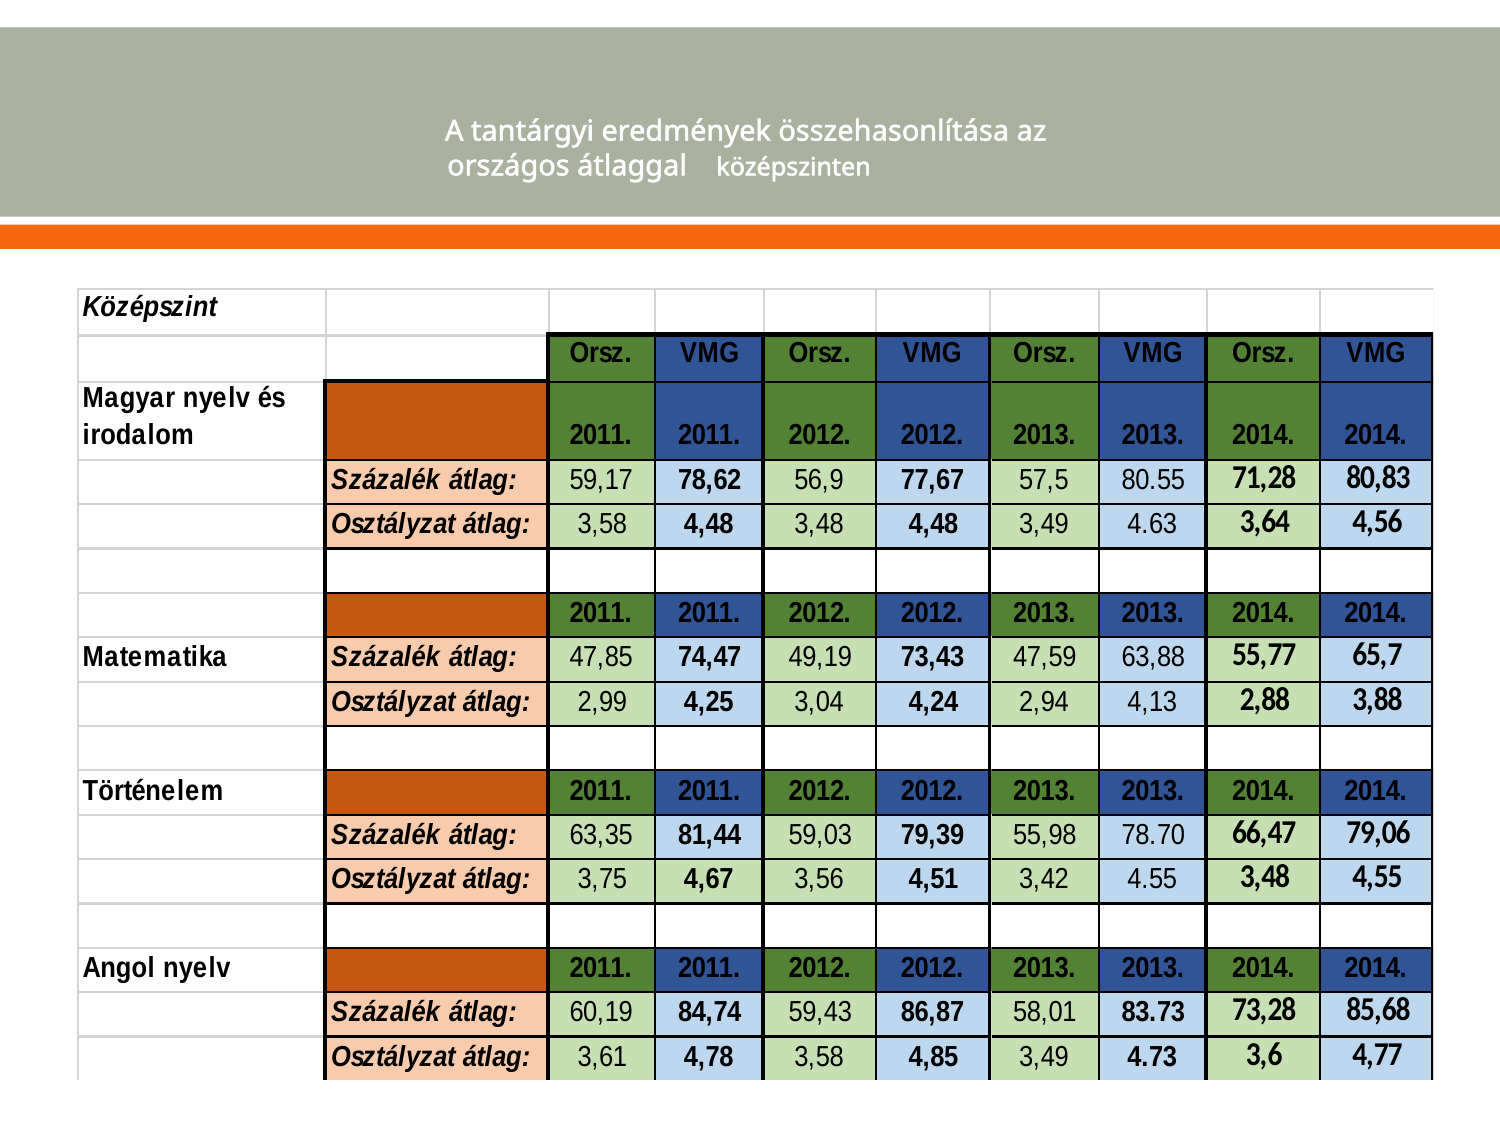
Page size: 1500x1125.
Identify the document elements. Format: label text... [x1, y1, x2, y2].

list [76, 287, 1436, 1083]
title A tantárgyi eredmények összehasonlítása az országos átlaggal középszinten [17, 42, 1483, 220]
